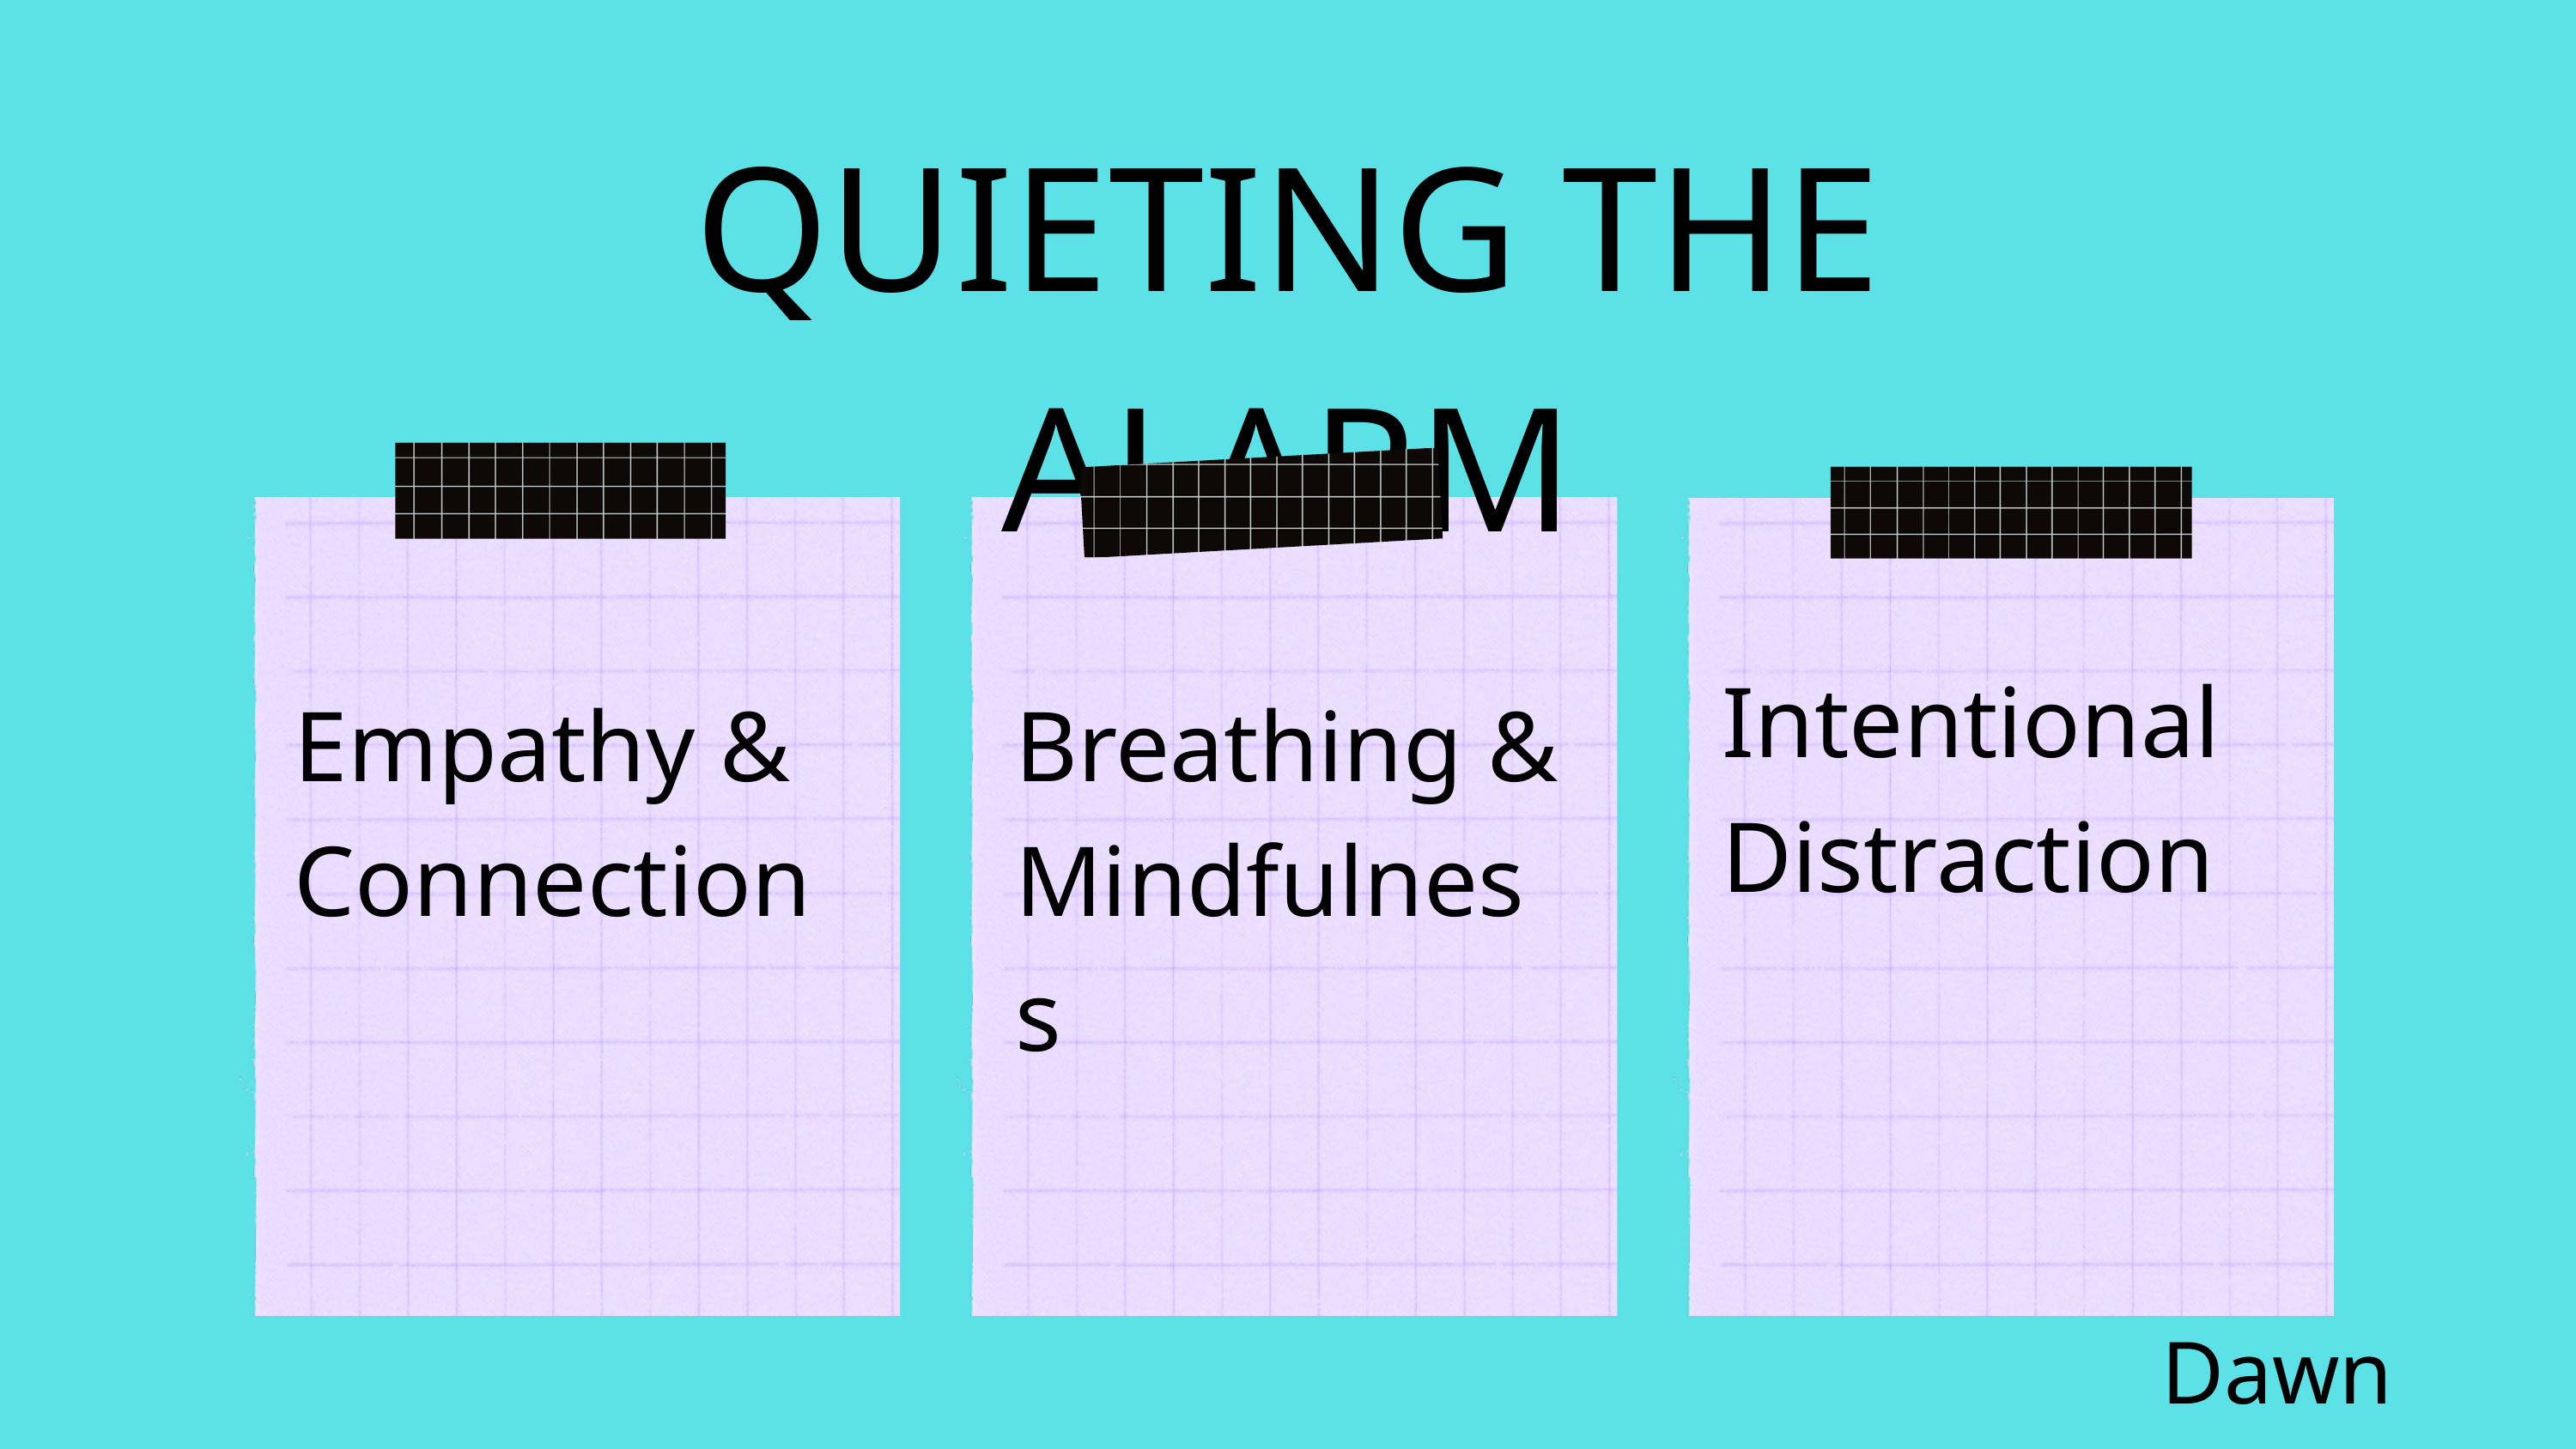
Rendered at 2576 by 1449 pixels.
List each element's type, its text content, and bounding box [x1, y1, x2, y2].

text_box [239, 497, 901, 1316]
text_box QUIETING THE ALARM [474, 85, 2102, 567]
text_box Dawn Huebner, PhD [2027, 1300, 2527, 1449]
text_box [1079, 447, 1443, 559]
text_box Intentional Distraction [1722, 641, 2335, 912]
text_box [1830, 466, 2193, 559]
text_box [1673, 498, 2335, 1316]
text_box [395, 442, 726, 539]
text_box Breathing & Mindfulness [1014, 665, 1561, 1071]
text_box Empathy & Connection [294, 665, 915, 937]
text_box [956, 567, 1618, 1316]
